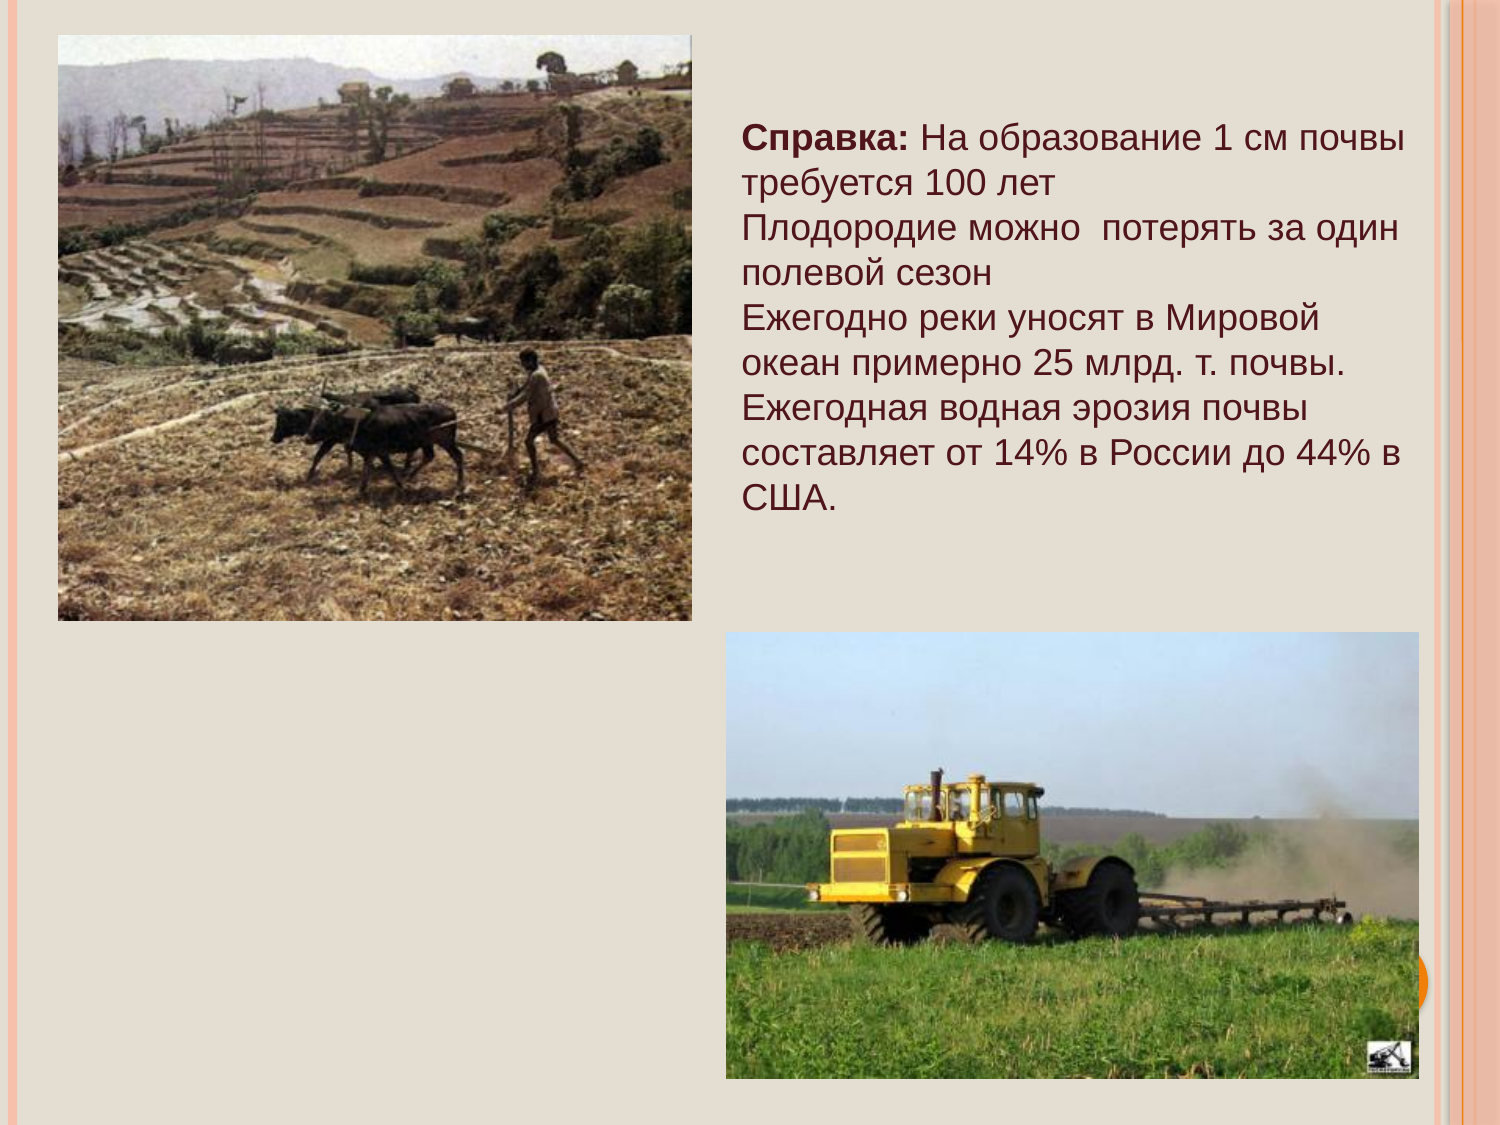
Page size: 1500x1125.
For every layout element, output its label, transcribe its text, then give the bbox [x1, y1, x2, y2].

picture [726, 632, 1419, 1079]
picture [58, 34, 692, 622]
text_box Справка: На образование 1 см почвы требуется 100 лет Плодородие можно потерять за один полевой сезон Ежегодно реки уносят в Мировой океан примерно 25 млрд. т. почвы. Ежегодная водная эрозия почвы составляет от 14% в России до 44% в США. [726, 105, 1442, 571]
